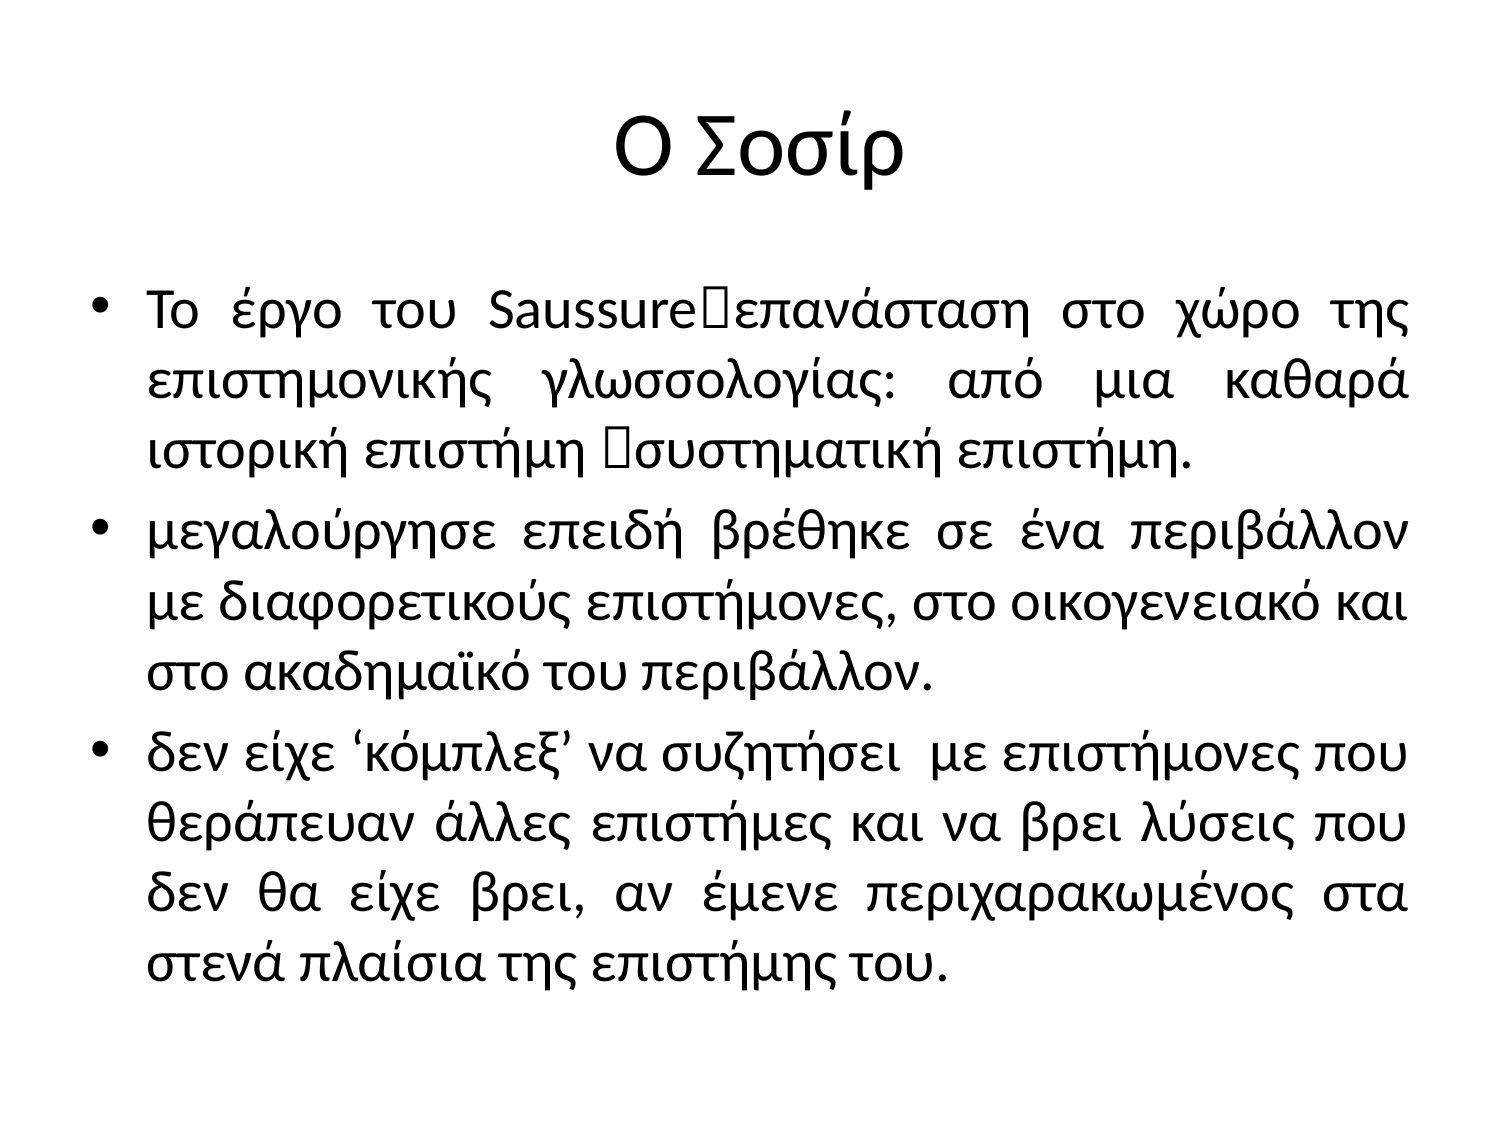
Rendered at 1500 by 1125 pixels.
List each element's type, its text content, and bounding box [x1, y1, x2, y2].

list Το έργο του Saussureεπανάσταση στο χώρο της επιστημονικής γλωσσολογίας: από μια καθαρά ιστορική επιστήμη συστηματική επιστήμη. μεγαλούργησε επειδή βρέθηκε σε ένα περιβάλλον με διαφορετικούς επιστήμονες, στο οικογενειακό και στο ακαδημαϊκό του περιβάλλον. δεν είχε ‘κόμπλεξ’ να συζητήσει με επιστήμονες που θεράπευαν άλλες επιστήμες και να βρει λύσεις που δεν θα είχε βρει, αν έμενε περιχαρακωμένος στα στενά πλαίσια της επιστήμης του. [75, 262, 1425, 1005]
title Ο Σοσίρ [75, 45, 1425, 233]
